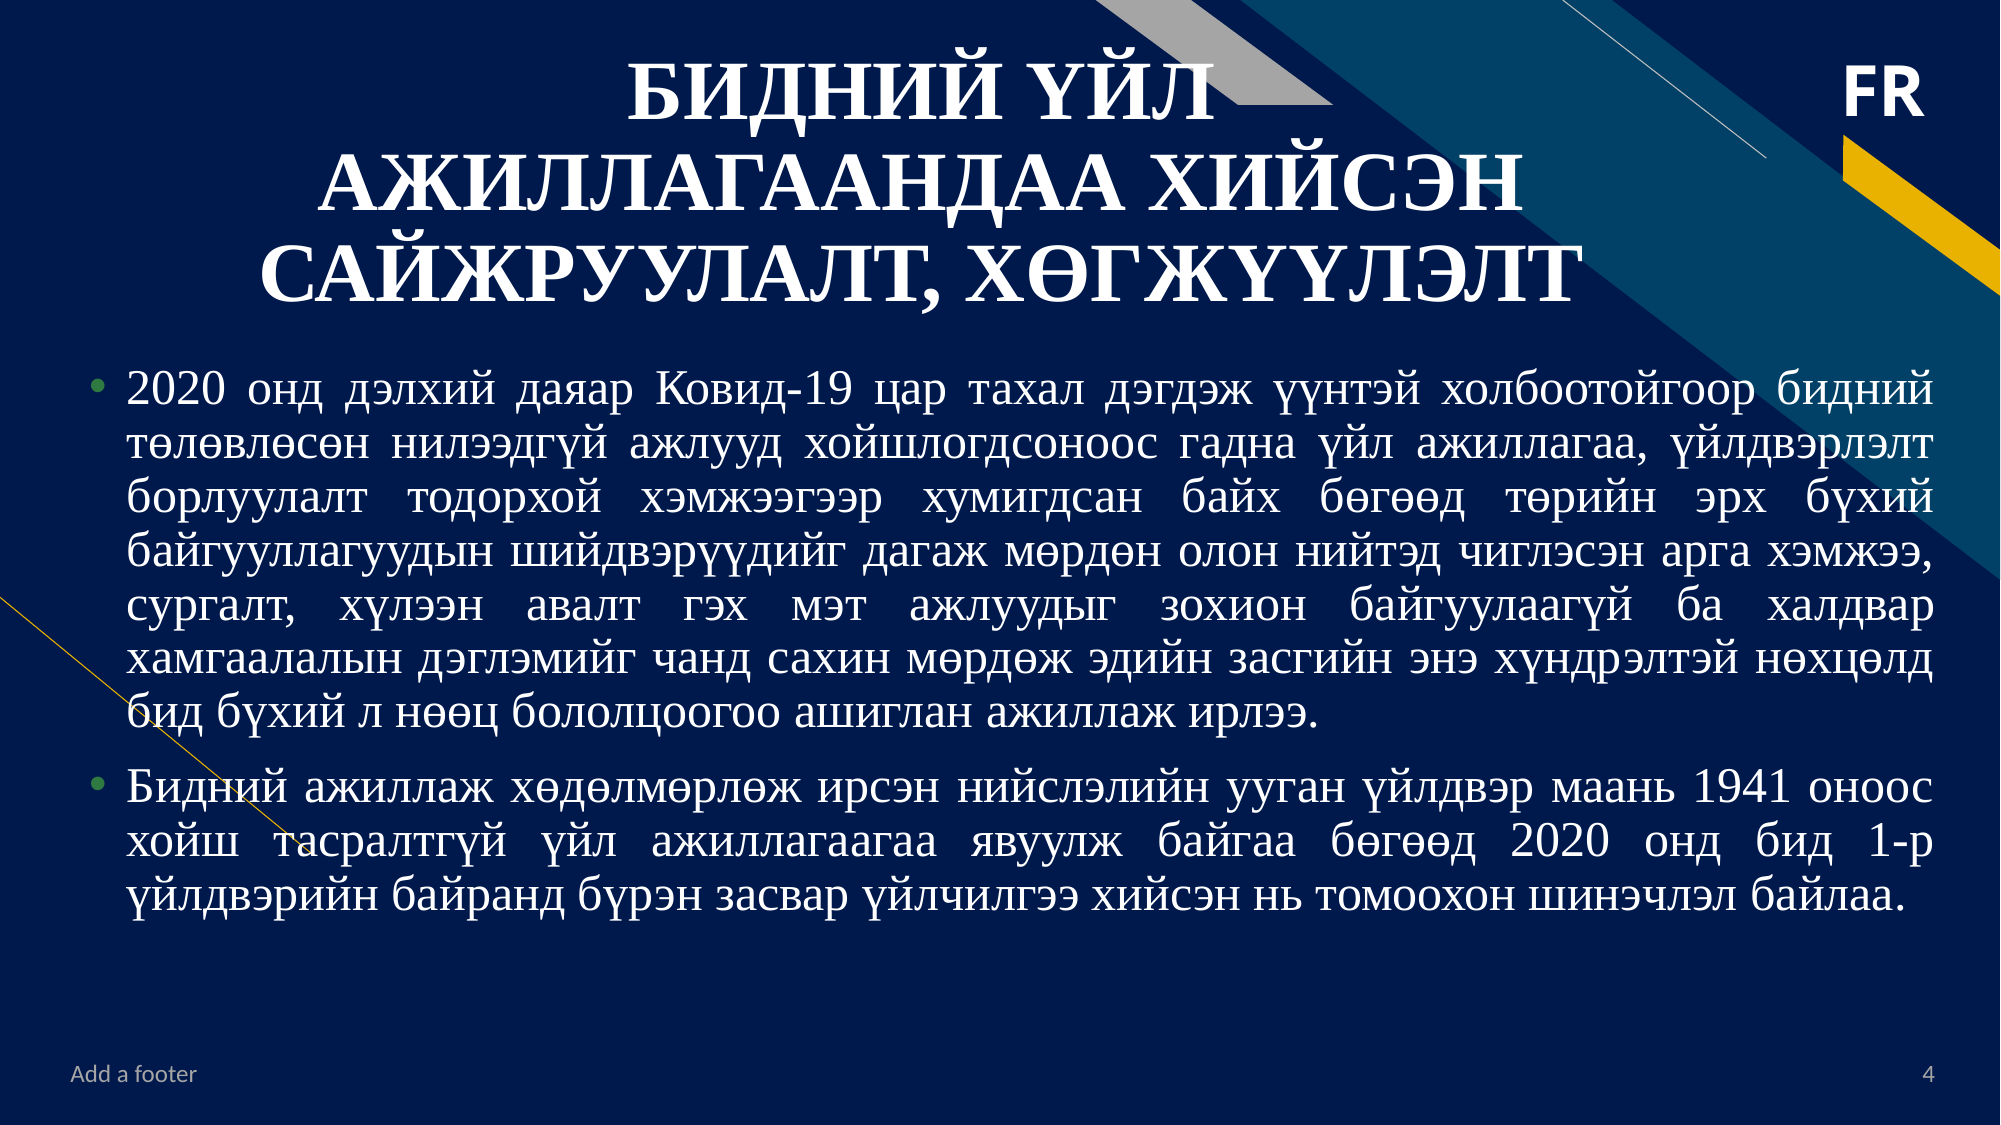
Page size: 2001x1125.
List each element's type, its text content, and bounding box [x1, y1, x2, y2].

slide_number 4 [1828, 1058, 1950, 1103]
list 2020 онд дэлхий даяар Ковид-19 цар тахал дэгдэж үүнтэй холбоотойгоор бидний төлөвлөсөн нилээдгүй ажлууд хойшлогдсоноос гадна үйл ажиллагаа, үйлдвэрлэлт борлуулалт тодорхой хэмжээгээр хумигдсан байх бөгөөд төрийн эрх бүхий байгууллагуудын шийдвэрүүдийг дагаж мөрдөн олон нийтэд чиглэсэн арга хэмжээ, сургалт, хүлээн авалт гэх мэт ажлуудыг зохион байгуулаагүй ба халдвар хамгаалалын дэглэмийг чанд сахин мөрдөж эдийн засгийн энэ хүндрэлтэй нөхцөлд бид бүхий л нөөц бололцоогоо ашиглан ажиллаж ирлээ. Бидний ажиллаж хөдөлмөрлөж ирсэн нийслэлийн ууган үйлдвэр маань 1941 оноос хойш тасралтгүй үйл ажиллагаагаа явуулж байгаа бөгөөд 2020 онд бид 1-р үйлдвэрийн байранд бүрэн засвар үйлчилгээ хийсэн нь томоохон шинэчлэл байлаа. [74, 353, 1950, 1058]
title БИДНИЙ ҮЙЛ АЖИЛЛАГААНДАА ХИЙСЭН САЙЖРУУЛАЛТ, ХӨГЖҮҮЛЭЛТ [238, 32, 1606, 320]
footer Add a footer [55, 1042, 731, 1103]
